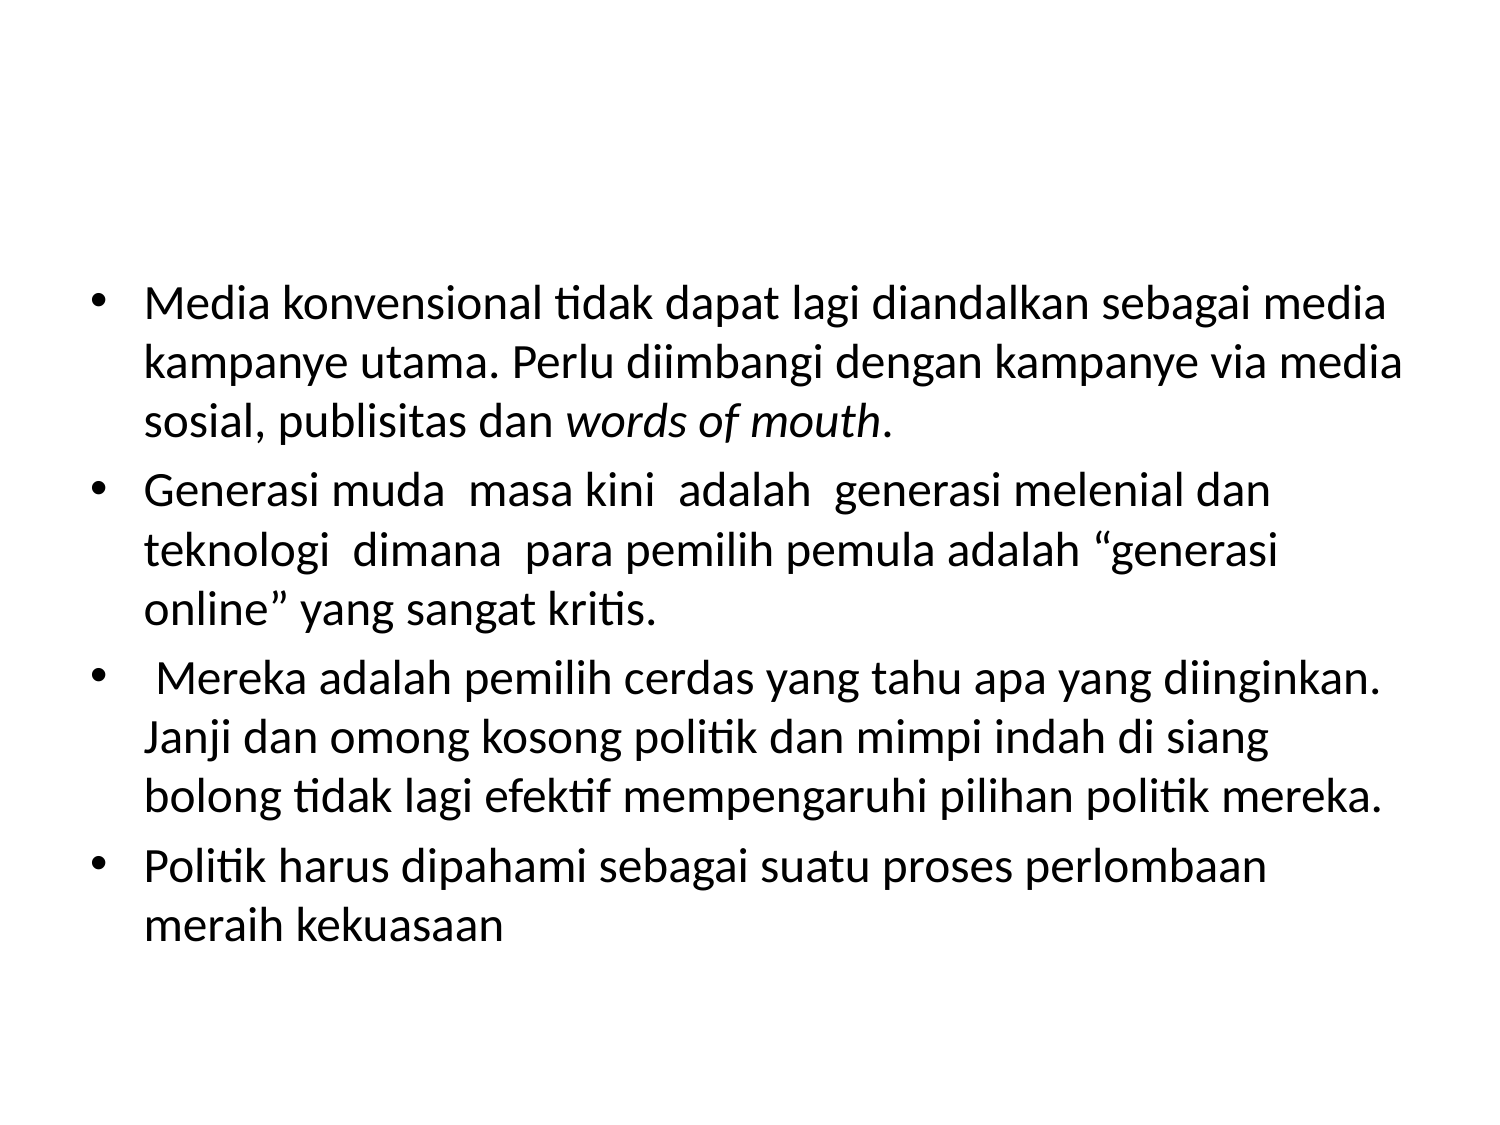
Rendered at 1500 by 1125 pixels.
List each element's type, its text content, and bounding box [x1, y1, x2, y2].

list Media konvensional tidak dapat lagi diandalkan sebagai media kampanye utama. Perlu diimbangi dengan kampanye via media sosial, publisitas dan words of mouth. Generasi muda masa kini adalah generasi melenial dan teknologi dimana para pemilih pemula adalah “generasi online” yang sangat kritis. Mereka adalah pemilih cerdas yang tahu apa yang diinginkan. Janji dan omong kosong politik dan mimpi indah di siang bolong tidak lagi efektif mempengaruhi pilihan politik mereka. Politik harus dipahami sebagai suatu proses perlombaan meraih kekuasaan [75, 262, 1425, 1005]
